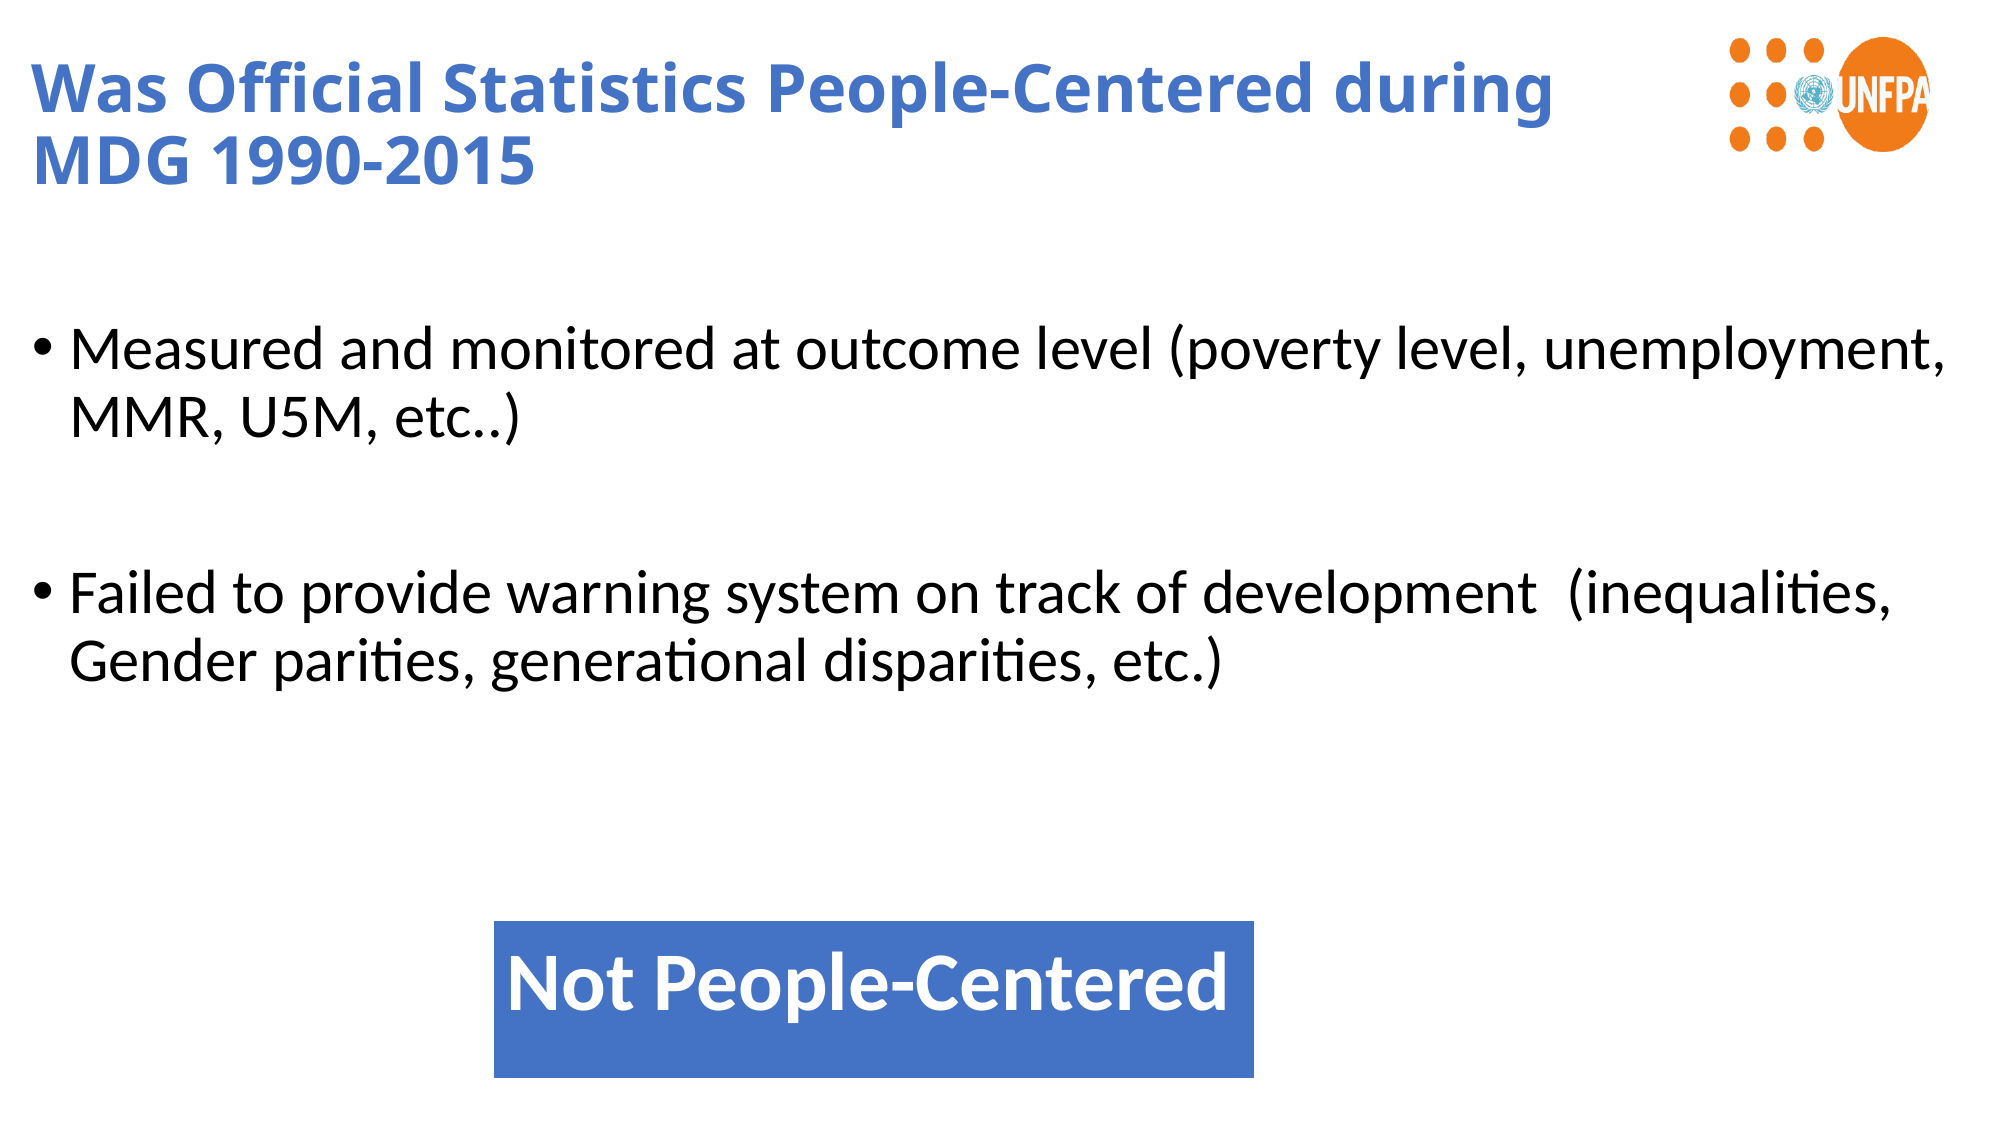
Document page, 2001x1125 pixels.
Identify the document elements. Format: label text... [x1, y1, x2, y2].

list Measured and monitored at outcome level (poverty level, unemployment, MMR, U5M, etc..) Failed to provide warning system on track of development (inequalities, Gender parities, generational disparities, etc.) [16, 308, 1965, 759]
picture [1742, 34, 1933, 156]
text_box Not People-Centered [490, 918, 1257, 1081]
title Was Official Statistics People-Centered during MDG 1990-2015 [16, 17, 1742, 236]
